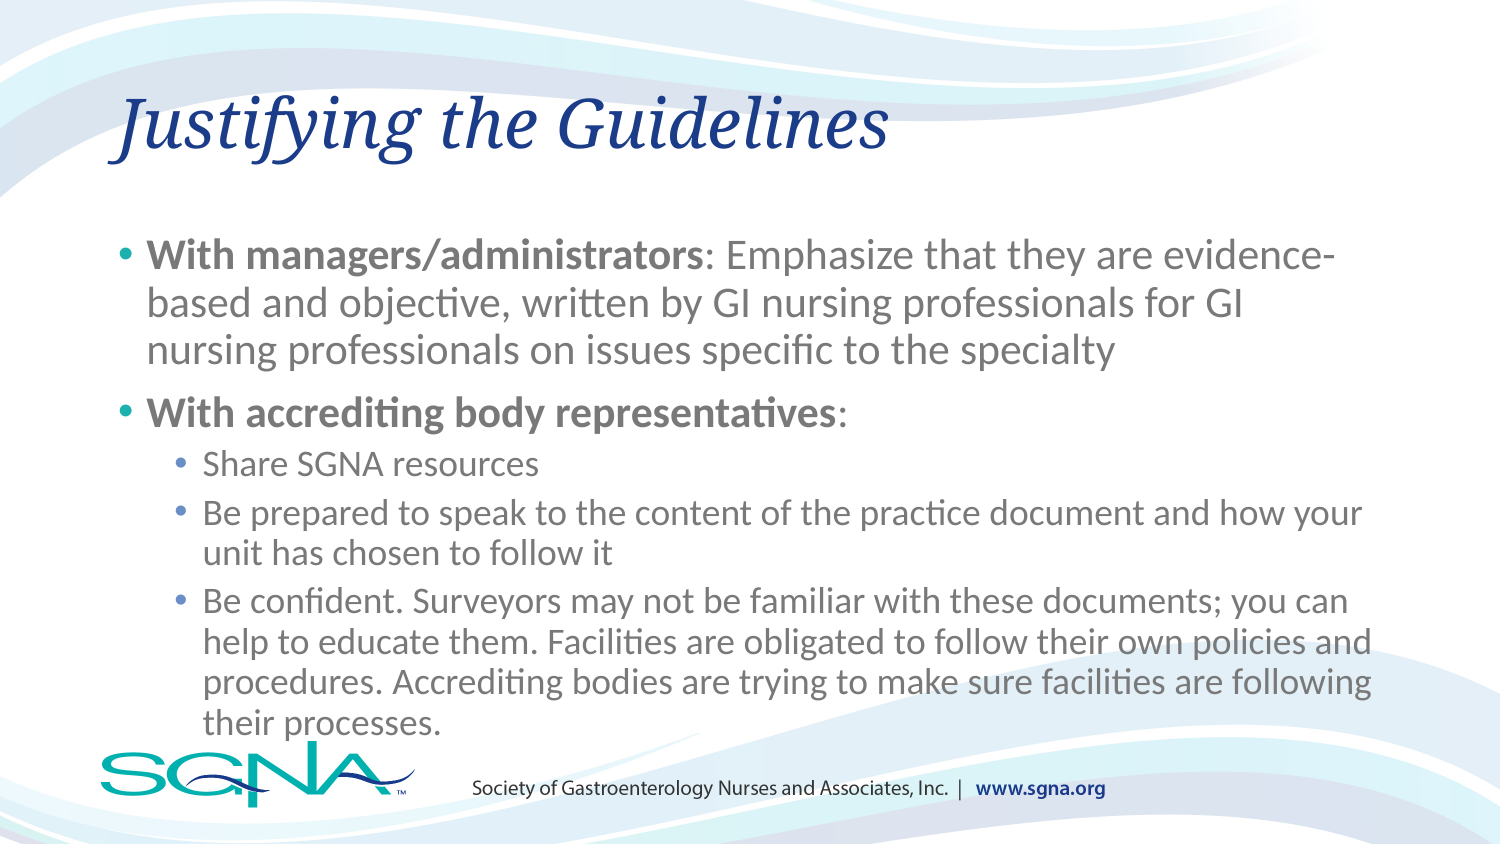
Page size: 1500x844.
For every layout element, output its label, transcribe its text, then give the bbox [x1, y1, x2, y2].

picture [0, 0, 1500, 844]
title Justifying the Guidelines [103, 44, 1397, 208]
list With managers/administrators: Emphasize that they are evidence-based and objective, written by GI nursing professionals for GI nursing professionals on issues specific to the specialty With accrediting body representatives: Share SGNA resources Be prepared to speak to the content of the practice document and how your unit has chosen to follow it Be confident. Surveyors may not be familiar with these documents; you can help to educate them. Facilities are obligated to follow their own policies and procedures. Accrediting bodies are trying to make sure facilities are following their processes. [103, 224, 1397, 760]
